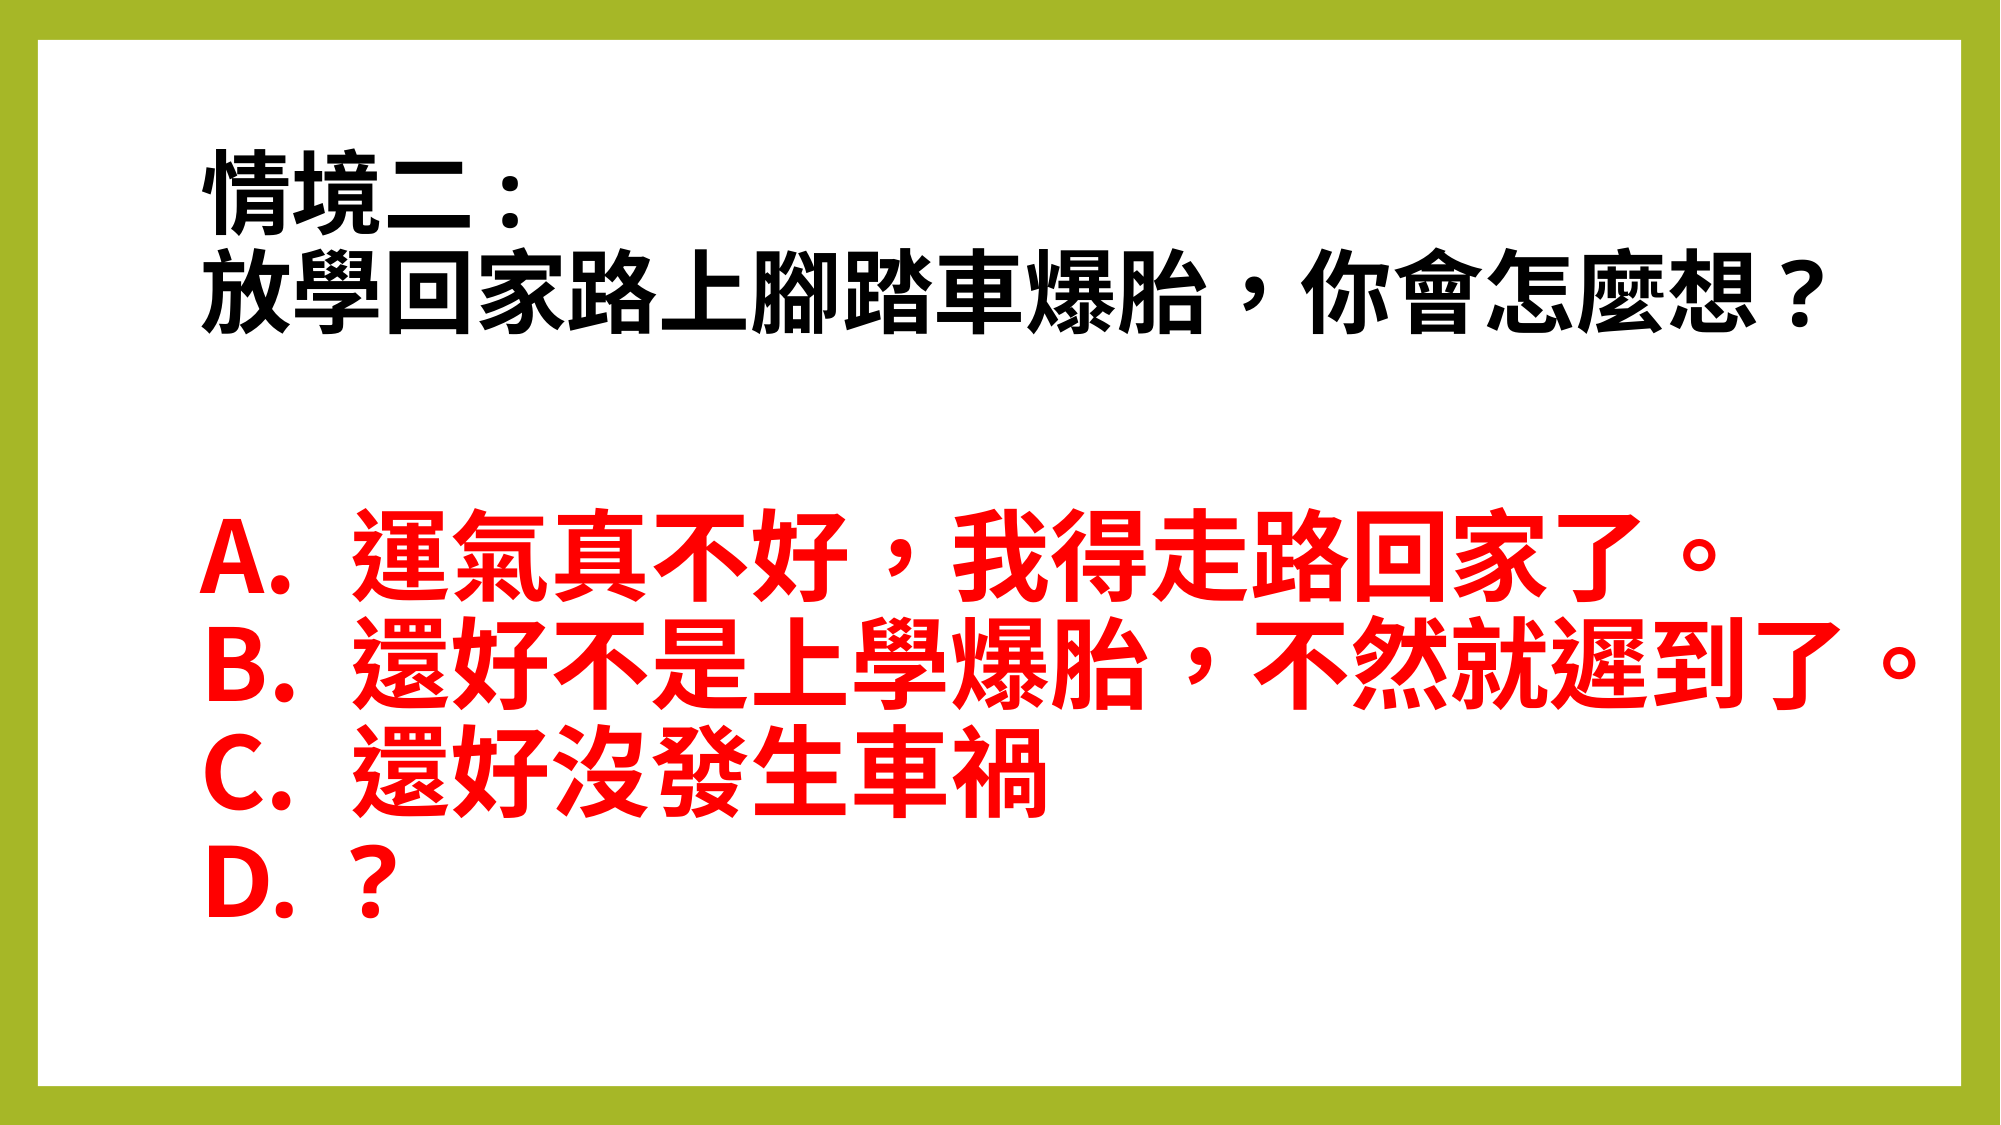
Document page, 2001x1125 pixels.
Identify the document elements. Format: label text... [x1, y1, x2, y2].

title 情境二: 放學回家路上腳踏車爆胎，你會怎麼想? [185, 40, 1806, 351]
text_box 運氣真不好，我得走路回家了。 還好不是上學爆胎，不然就遲到了。 還好沒發生車禍 ? [185, 351, 1936, 975]
